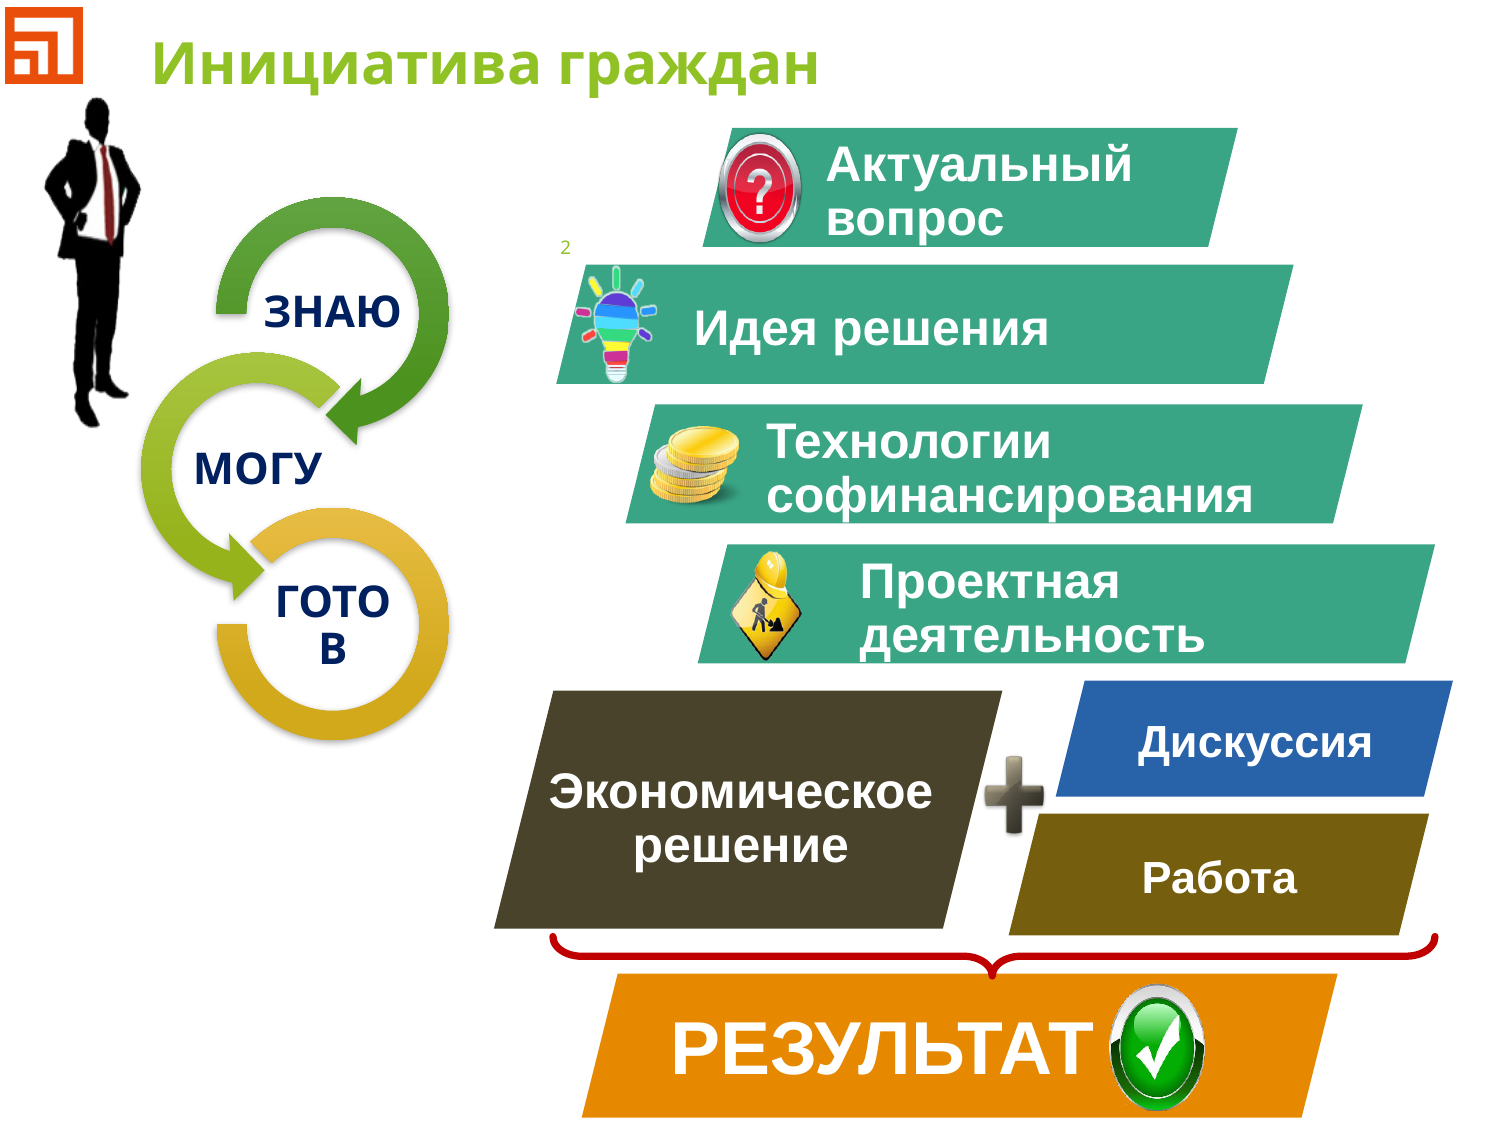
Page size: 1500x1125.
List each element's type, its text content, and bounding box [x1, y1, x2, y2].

picture [5, 6, 84, 85]
text_box [552, 935, 1436, 972]
picture [694, 124, 827, 252]
title Инициатива граждан [135, 19, 1200, 182]
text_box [581, 972, 1339, 1119]
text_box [40, 77, 550, 842]
picture [1108, 983, 1205, 1112]
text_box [489, 690, 1003, 930]
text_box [555, 264, 560, 385]
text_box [624, 403, 647, 524]
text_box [697, 543, 1436, 664]
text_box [749, 403, 1364, 524]
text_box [830, 127, 1239, 248]
picture [644, 400, 752, 515]
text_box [670, 264, 1295, 385]
picture [977, 746, 1050, 843]
picture [725, 549, 809, 661]
picture [564, 258, 666, 393]
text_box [1005, 813, 1430, 936]
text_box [1052, 680, 1454, 798]
slide_number 2 [555, 218, 587, 263]
picture [40, 89, 150, 434]
